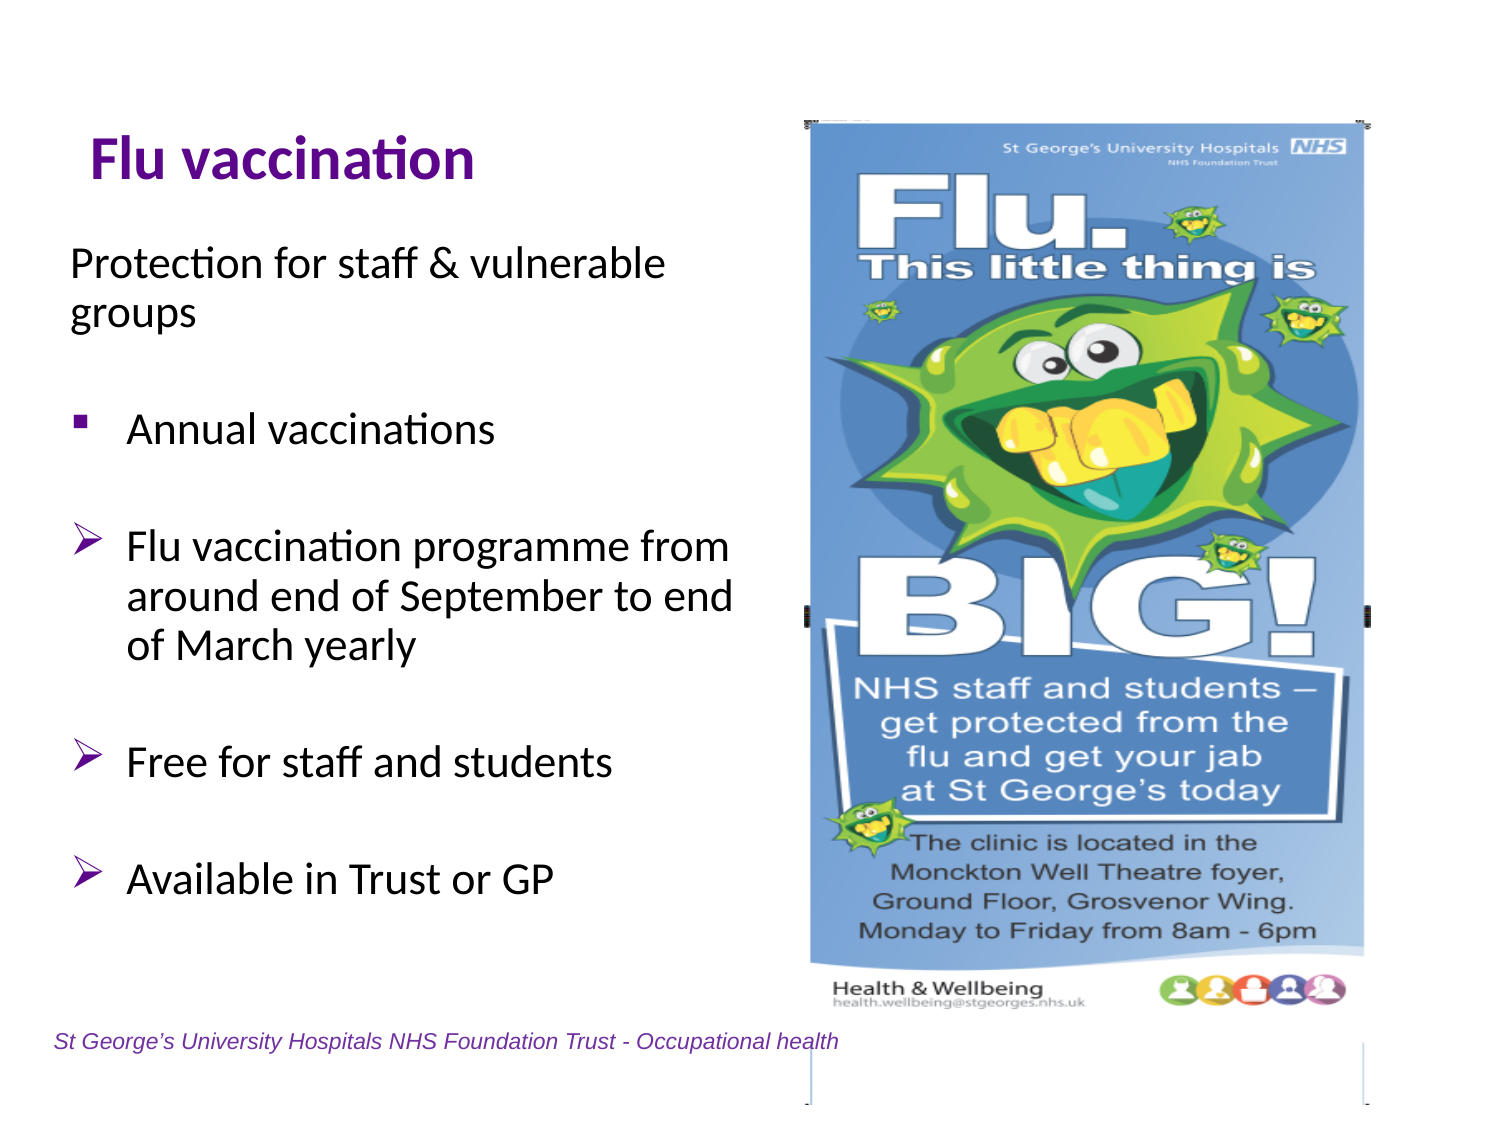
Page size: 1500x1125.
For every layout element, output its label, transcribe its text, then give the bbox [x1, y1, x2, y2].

title Flu vaccination [75, 77, 1425, 232]
picture [803, 119, 1372, 1106]
text_box St George’s University Hospitals NHS Foundation Trust - Occupational health [38, 1019, 798, 1089]
list Protection for staff & vulnerable groups Annual vaccinations Flu vaccination programme from around end of September to end of March yearly Free for staff and students Available in Trust or GP [55, 231, 750, 922]
